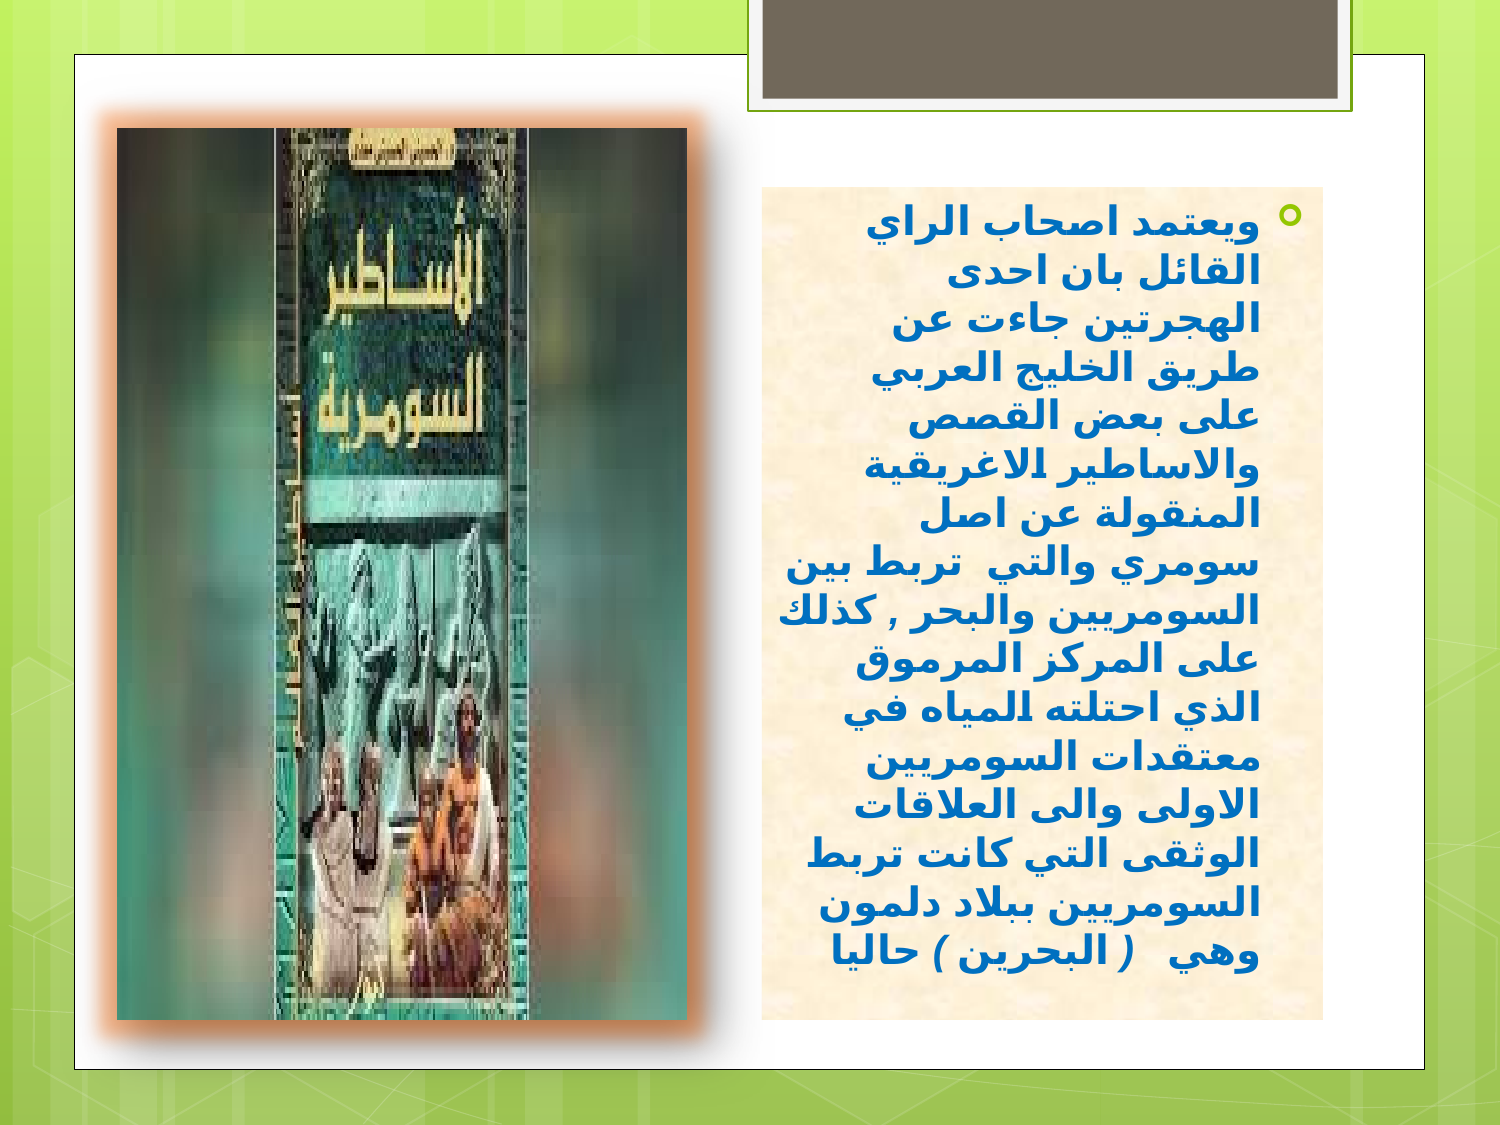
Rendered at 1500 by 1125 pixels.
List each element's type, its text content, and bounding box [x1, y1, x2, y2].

list ويعتمد اصحاب الراي القائل بان احدى الهجرتين جاءت عن طريق الخليج العربي على بعض القصص والاساطير الاغريقية المنقولة عن اصل سومري والتي تربط بين السومريين والبحر , كذلك على المركز المرموق الذي احتلته المياه في معتقدات السومريين الاولى والى العلاقات الوثقى التي كانت تربط السومريين ببلاد دلمون وهي ( البحرين ) حاليا [761, 187, 1323, 1020]
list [116, 128, 687, 1020]
